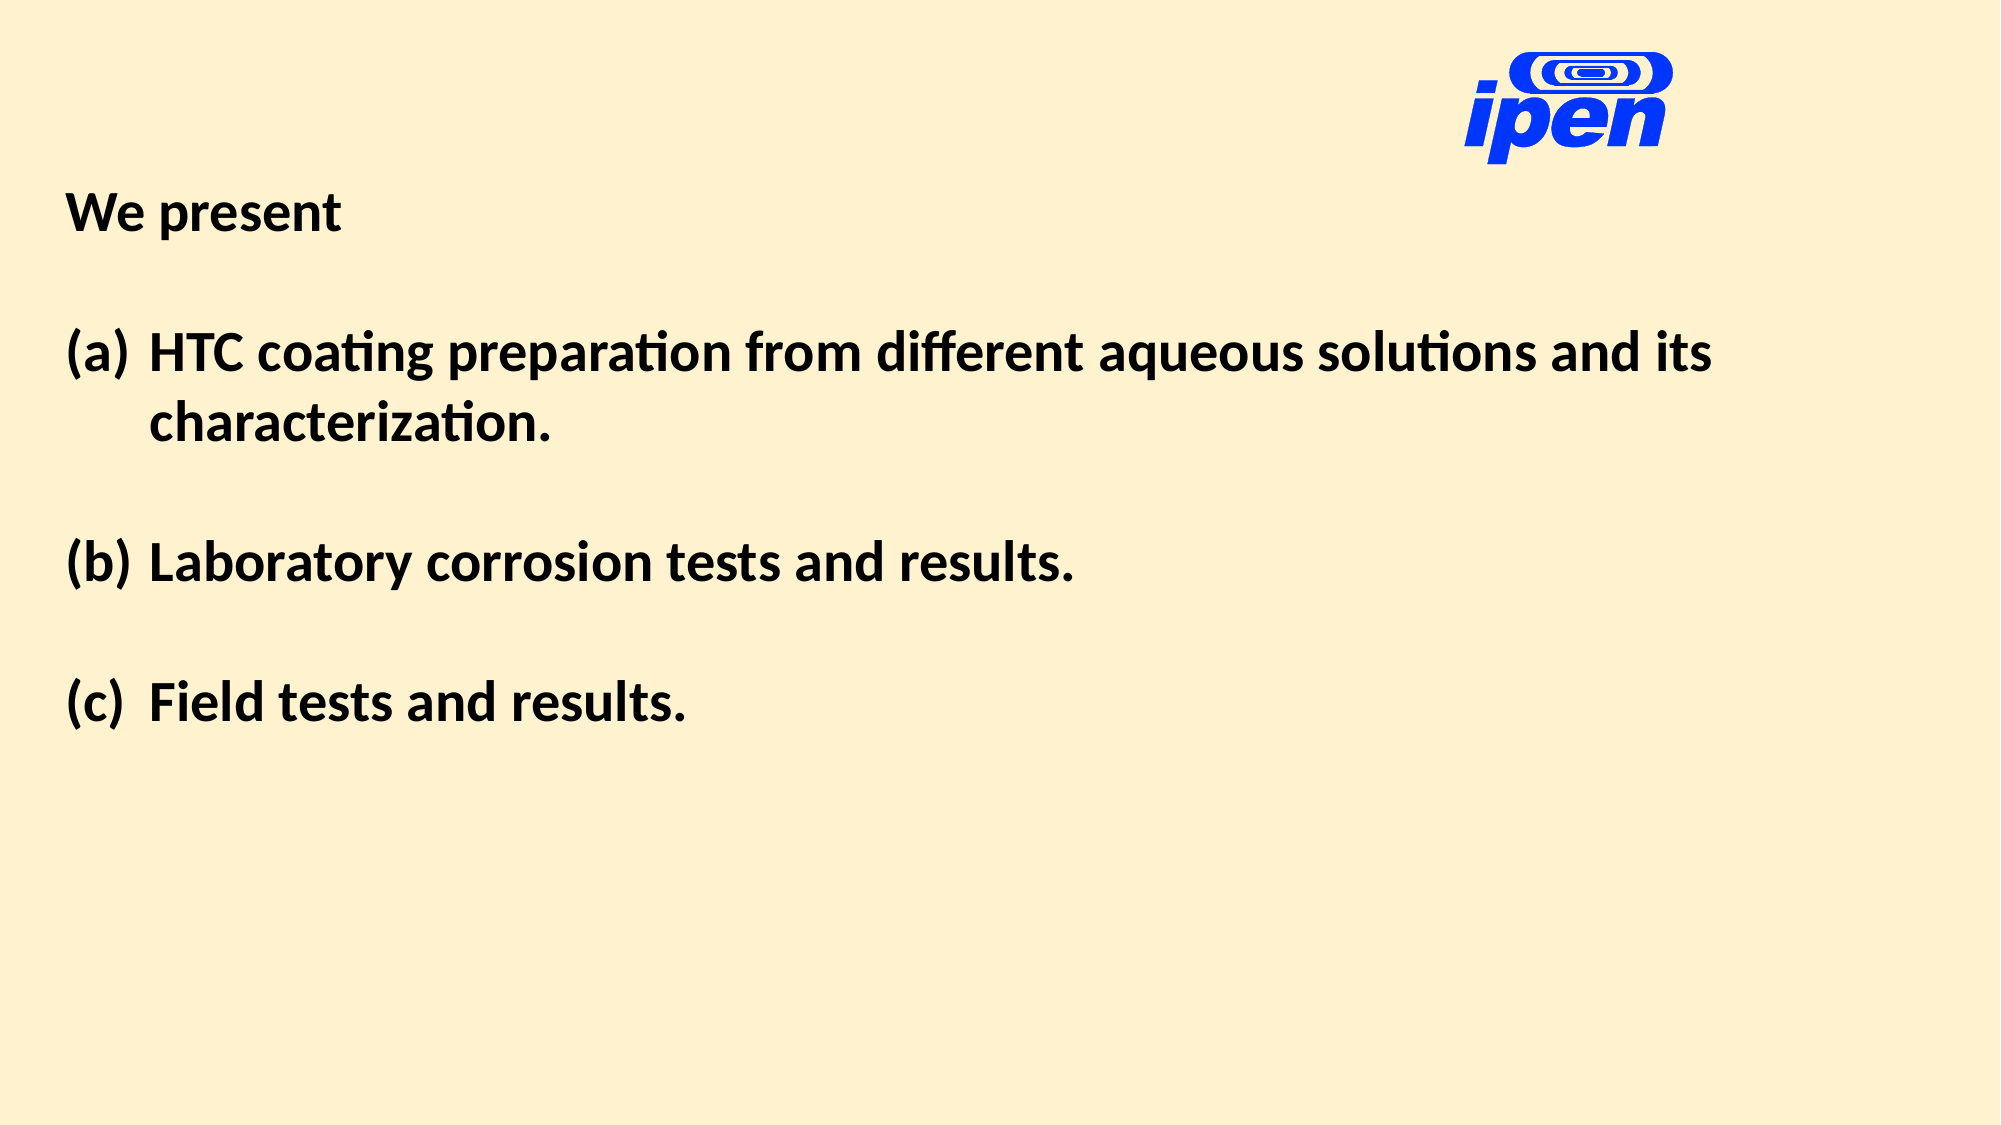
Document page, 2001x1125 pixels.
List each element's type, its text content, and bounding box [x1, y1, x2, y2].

text_box We present HTC coating preparation from different aqueous solutions and its characterization. Laboratory corrosion tests and results. Field tests and results. [50, 166, 1944, 741]
picture [1462, 49, 1675, 167]
